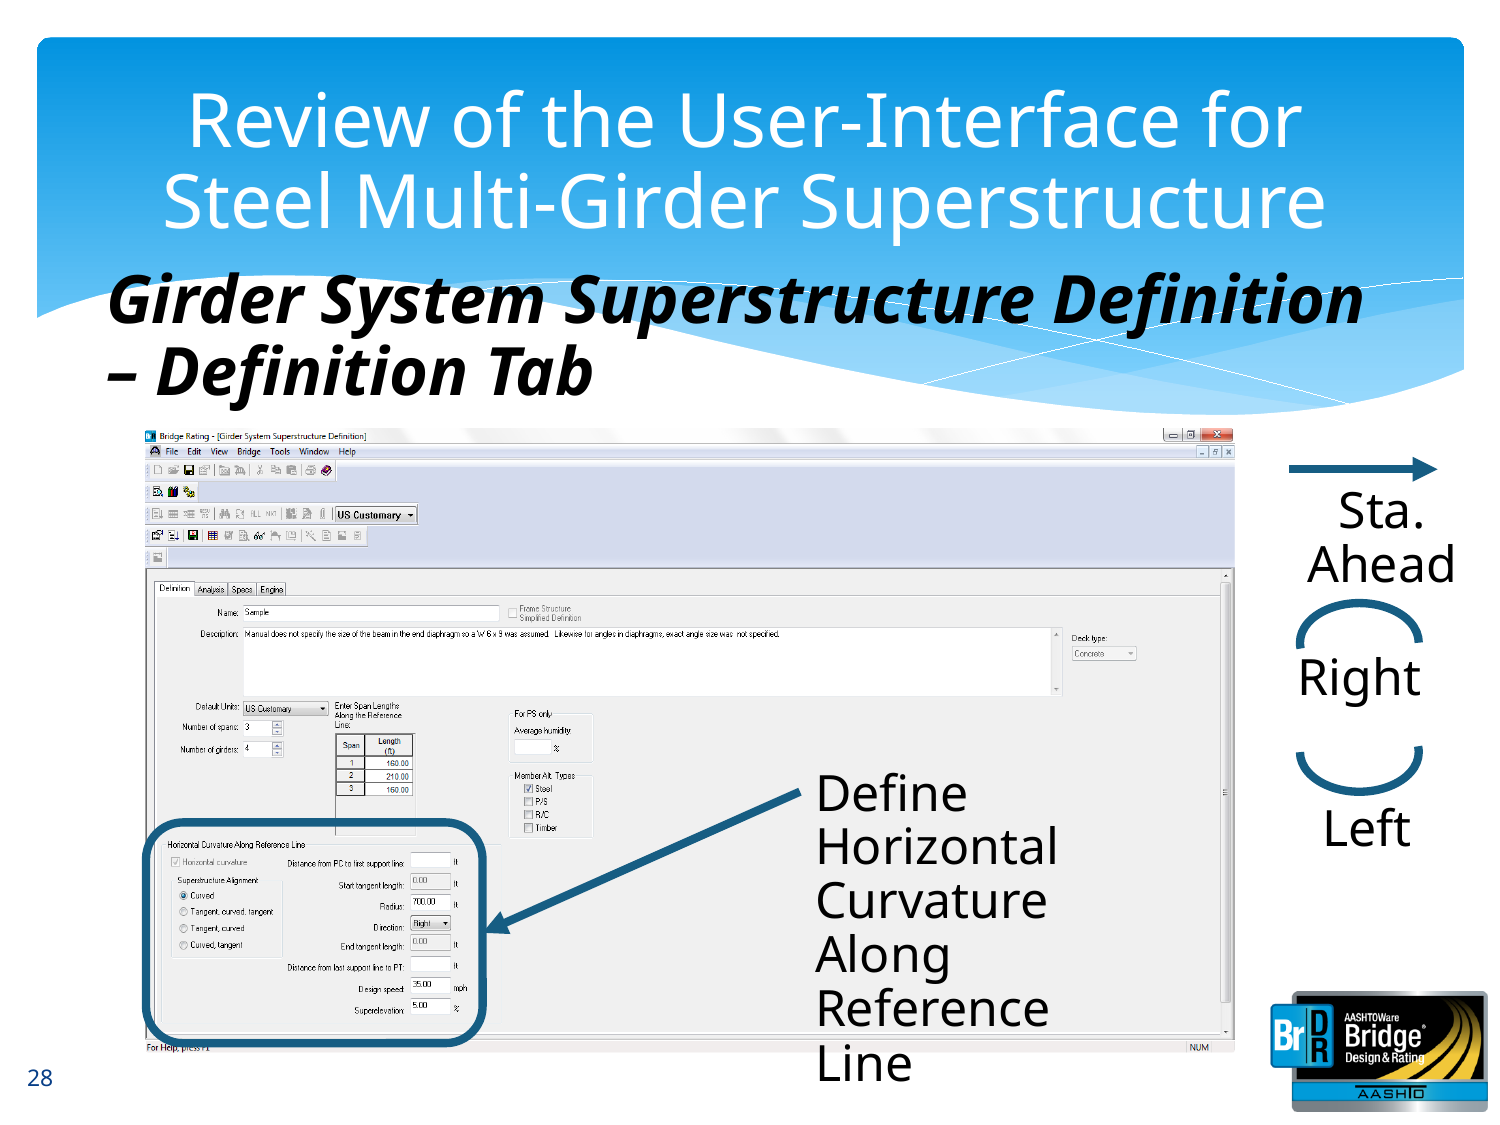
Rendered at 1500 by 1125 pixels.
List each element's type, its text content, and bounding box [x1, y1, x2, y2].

picture [1270, 991, 1488, 1112]
text_box Girder System Superstructure Definition – Definition Tab [91, 258, 1419, 448]
title Review of the User-Interface for Steel Multi-Girder Superstructure [116, 75, 1375, 225]
picture [145, 428, 1235, 1054]
text_box [1299, 746, 1420, 793]
text_box Left [1273, 795, 1461, 877]
slide_number 28 [12, 1049, 203, 1110]
text_box [1299, 602, 1420, 644]
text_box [482, 791, 801, 933]
text_box Right [1266, 644, 1454, 726]
text_box Sta. Ahead [1249, 478, 1500, 560]
